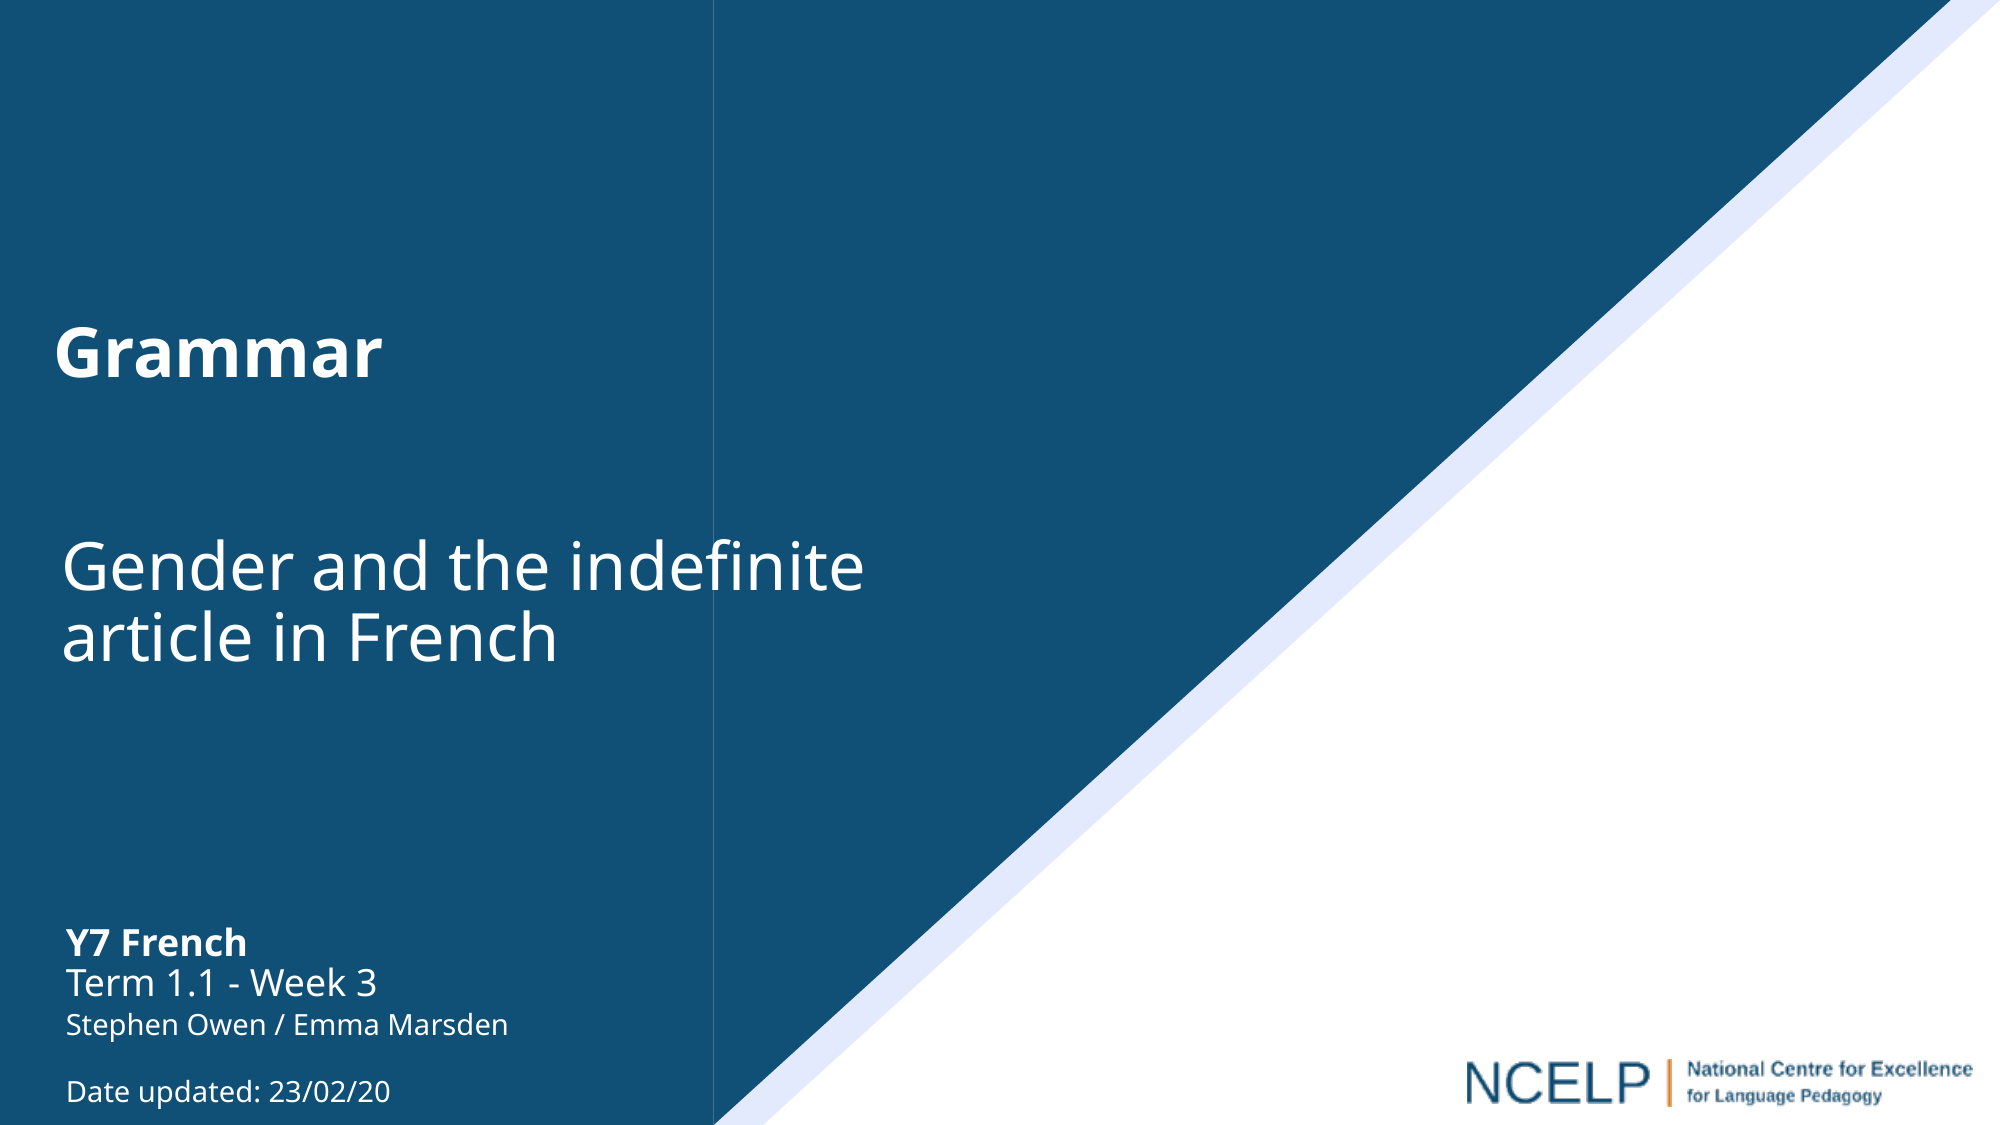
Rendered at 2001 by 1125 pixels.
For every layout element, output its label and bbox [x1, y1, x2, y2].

picture [1467, 1059, 1973, 1107]
text_box [0, 0, 2000, 1125]
